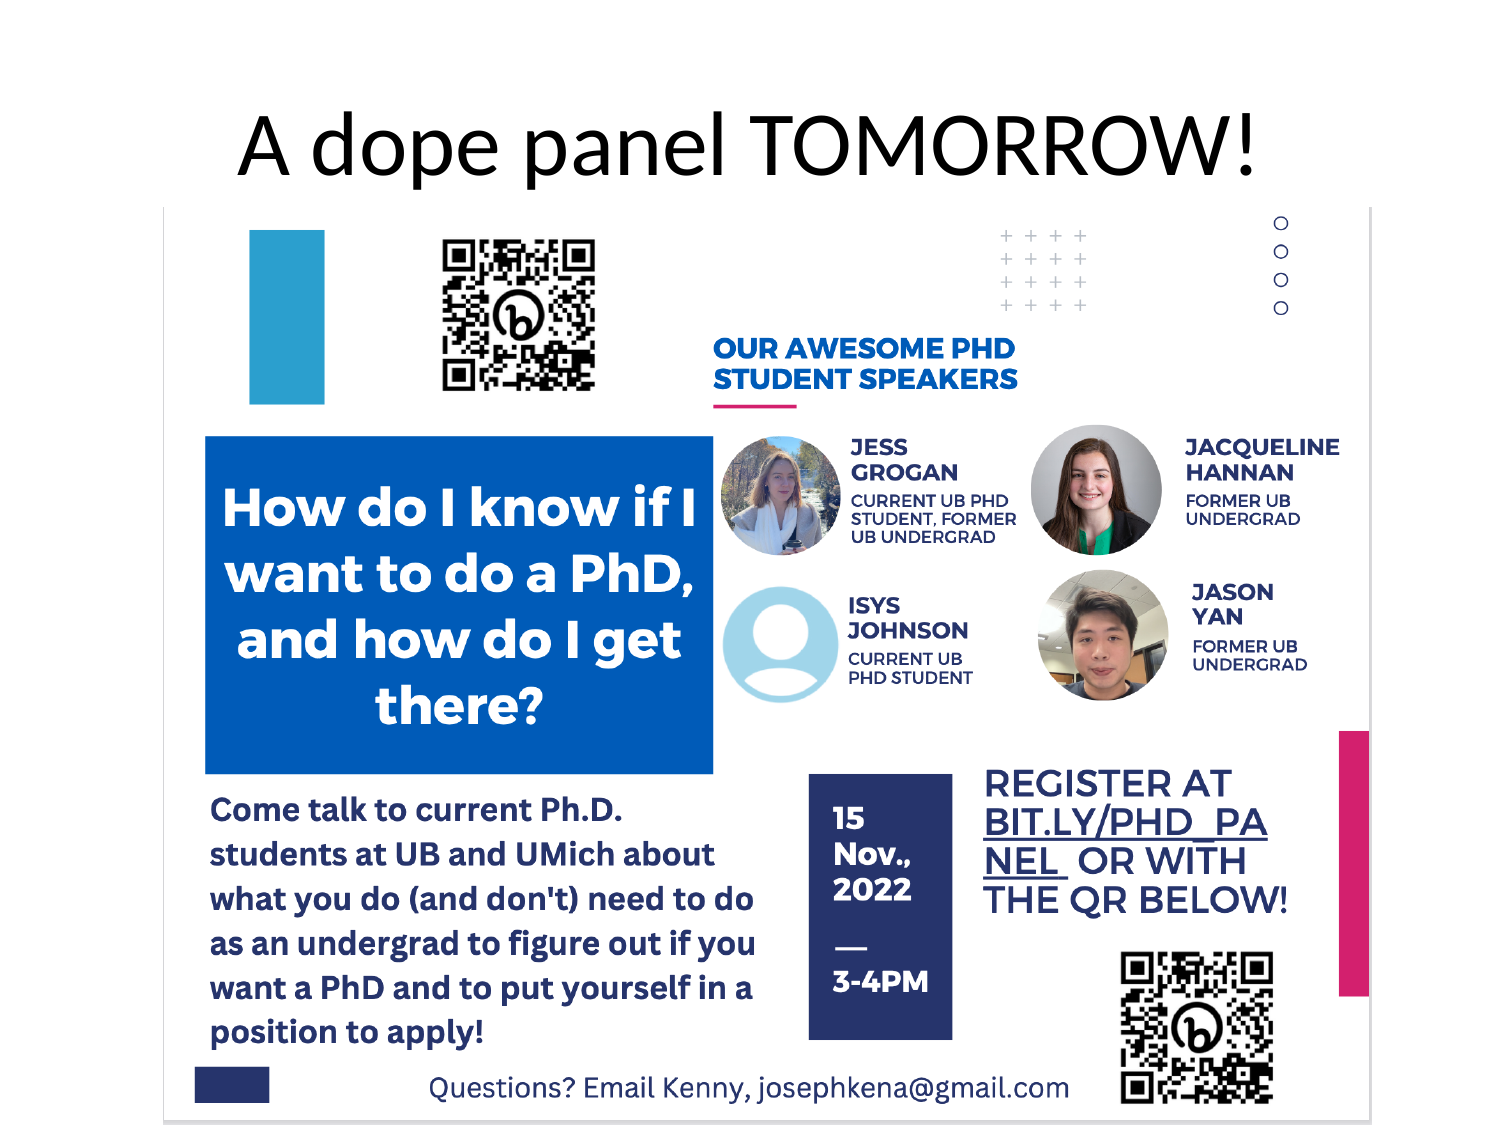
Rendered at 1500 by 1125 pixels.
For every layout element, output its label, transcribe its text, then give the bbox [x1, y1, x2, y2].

title A dope panel TOMORROW! [75, 45, 1425, 233]
picture [163, 206, 1372, 1125]
